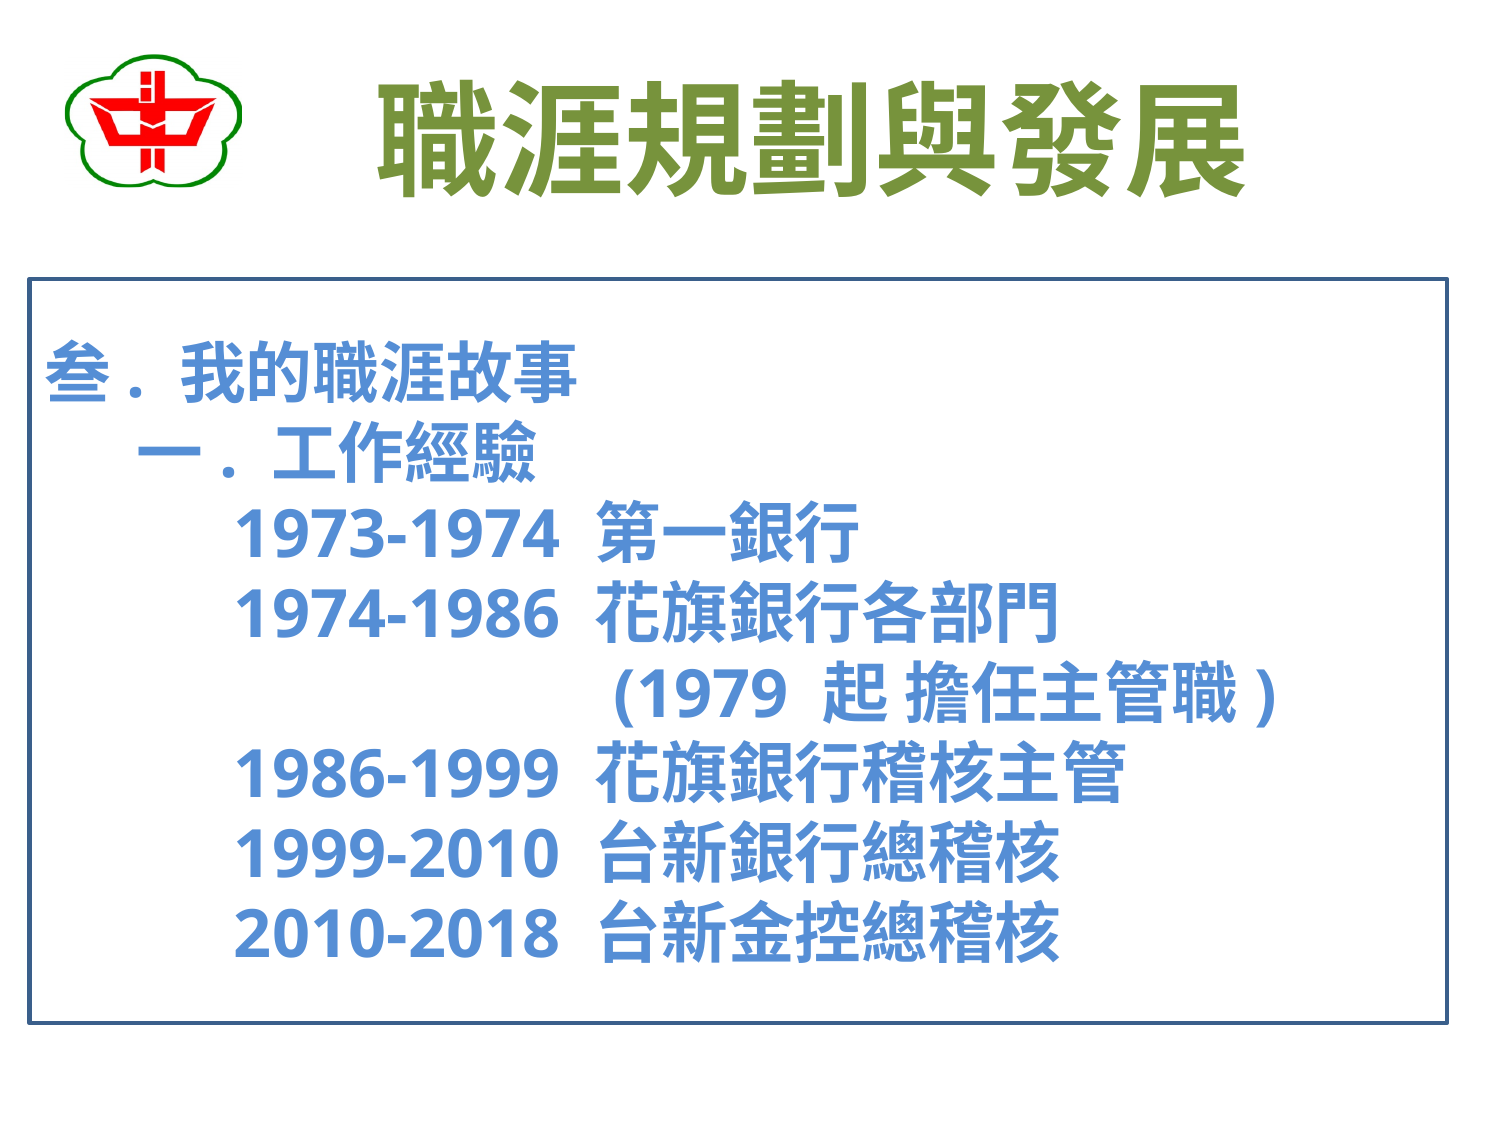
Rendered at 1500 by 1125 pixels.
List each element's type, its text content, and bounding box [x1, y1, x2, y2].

text_box 叁. 我的職涯故事 一. 工作經驗 1973-1974 第一銀行 1974-1986 花旗銀行各部門 (1979 起 擔任主管職) 1986-1999 花旗銀行稽核主管 1999-2010 台新銀行總稽核 2010-2018 台新金控總稽核 [27, 277, 1449, 1025]
text_box 職涯規劃與發展 [360, 54, 1307, 220]
picture [64, 54, 243, 188]
